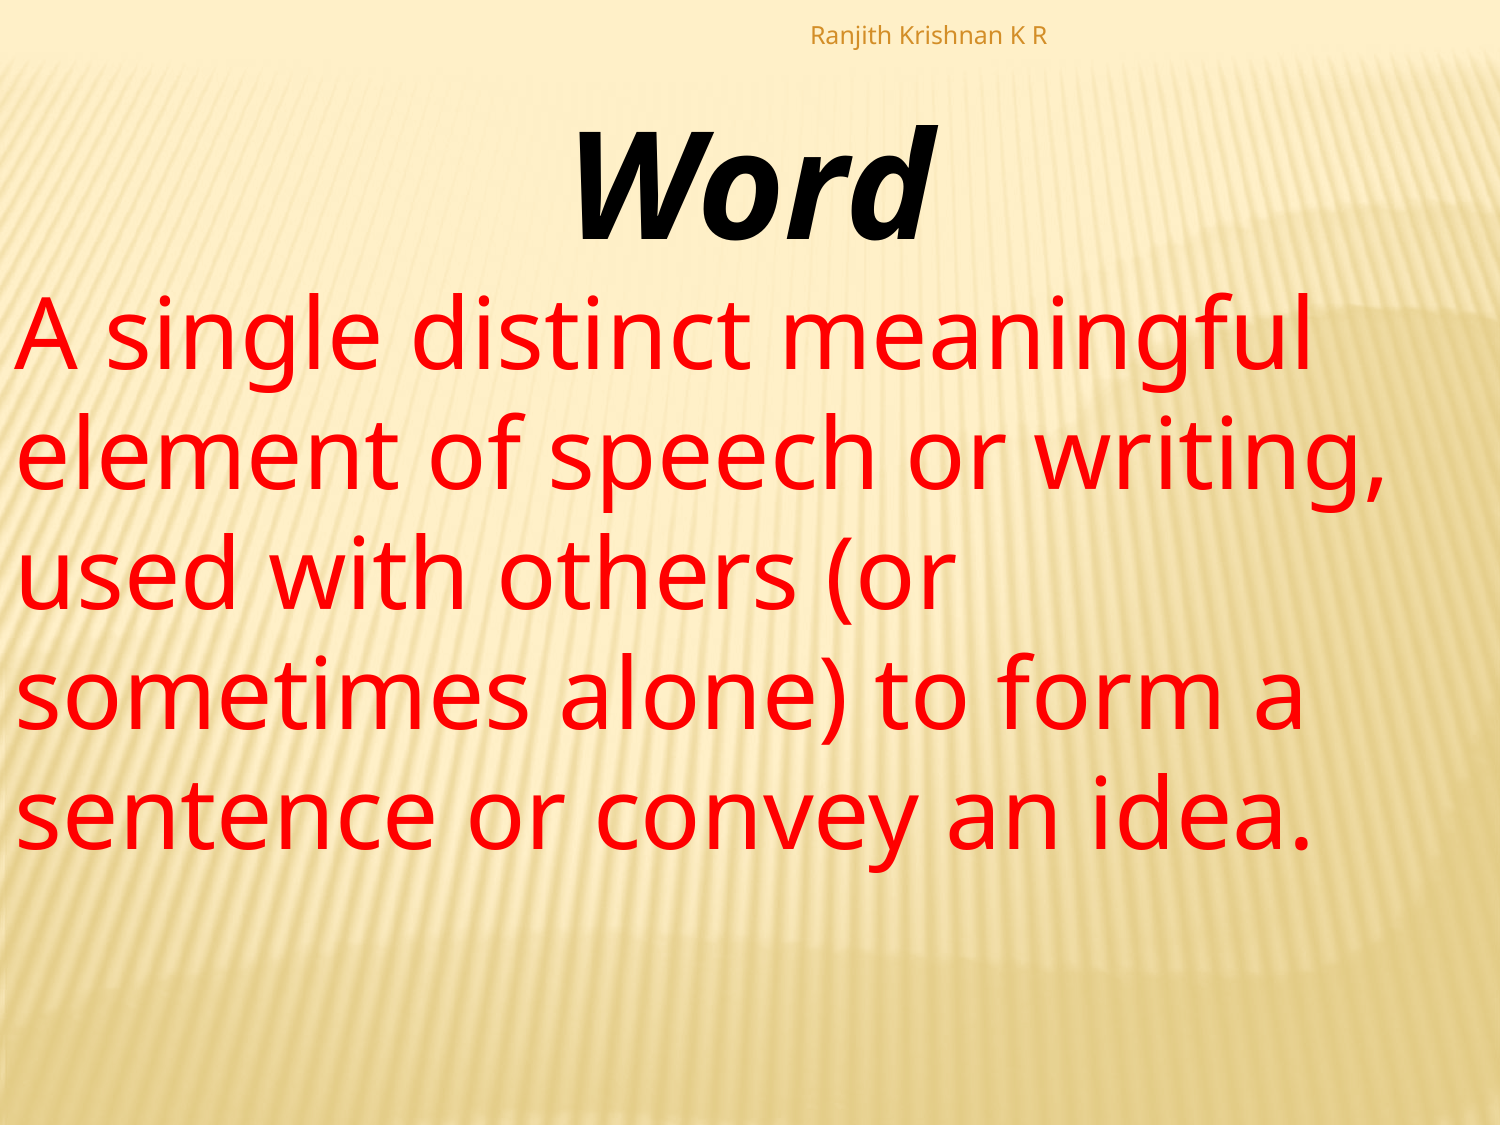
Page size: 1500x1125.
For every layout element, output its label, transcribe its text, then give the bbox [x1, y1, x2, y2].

footer Ranjith Krishnan K R [512, 12, 1063, 60]
text_box Word A single distinct meaningful element of speech or writing, used with others (or sometimes alone) to form a sentence or convey an idea. [0, 82, 1500, 1037]
